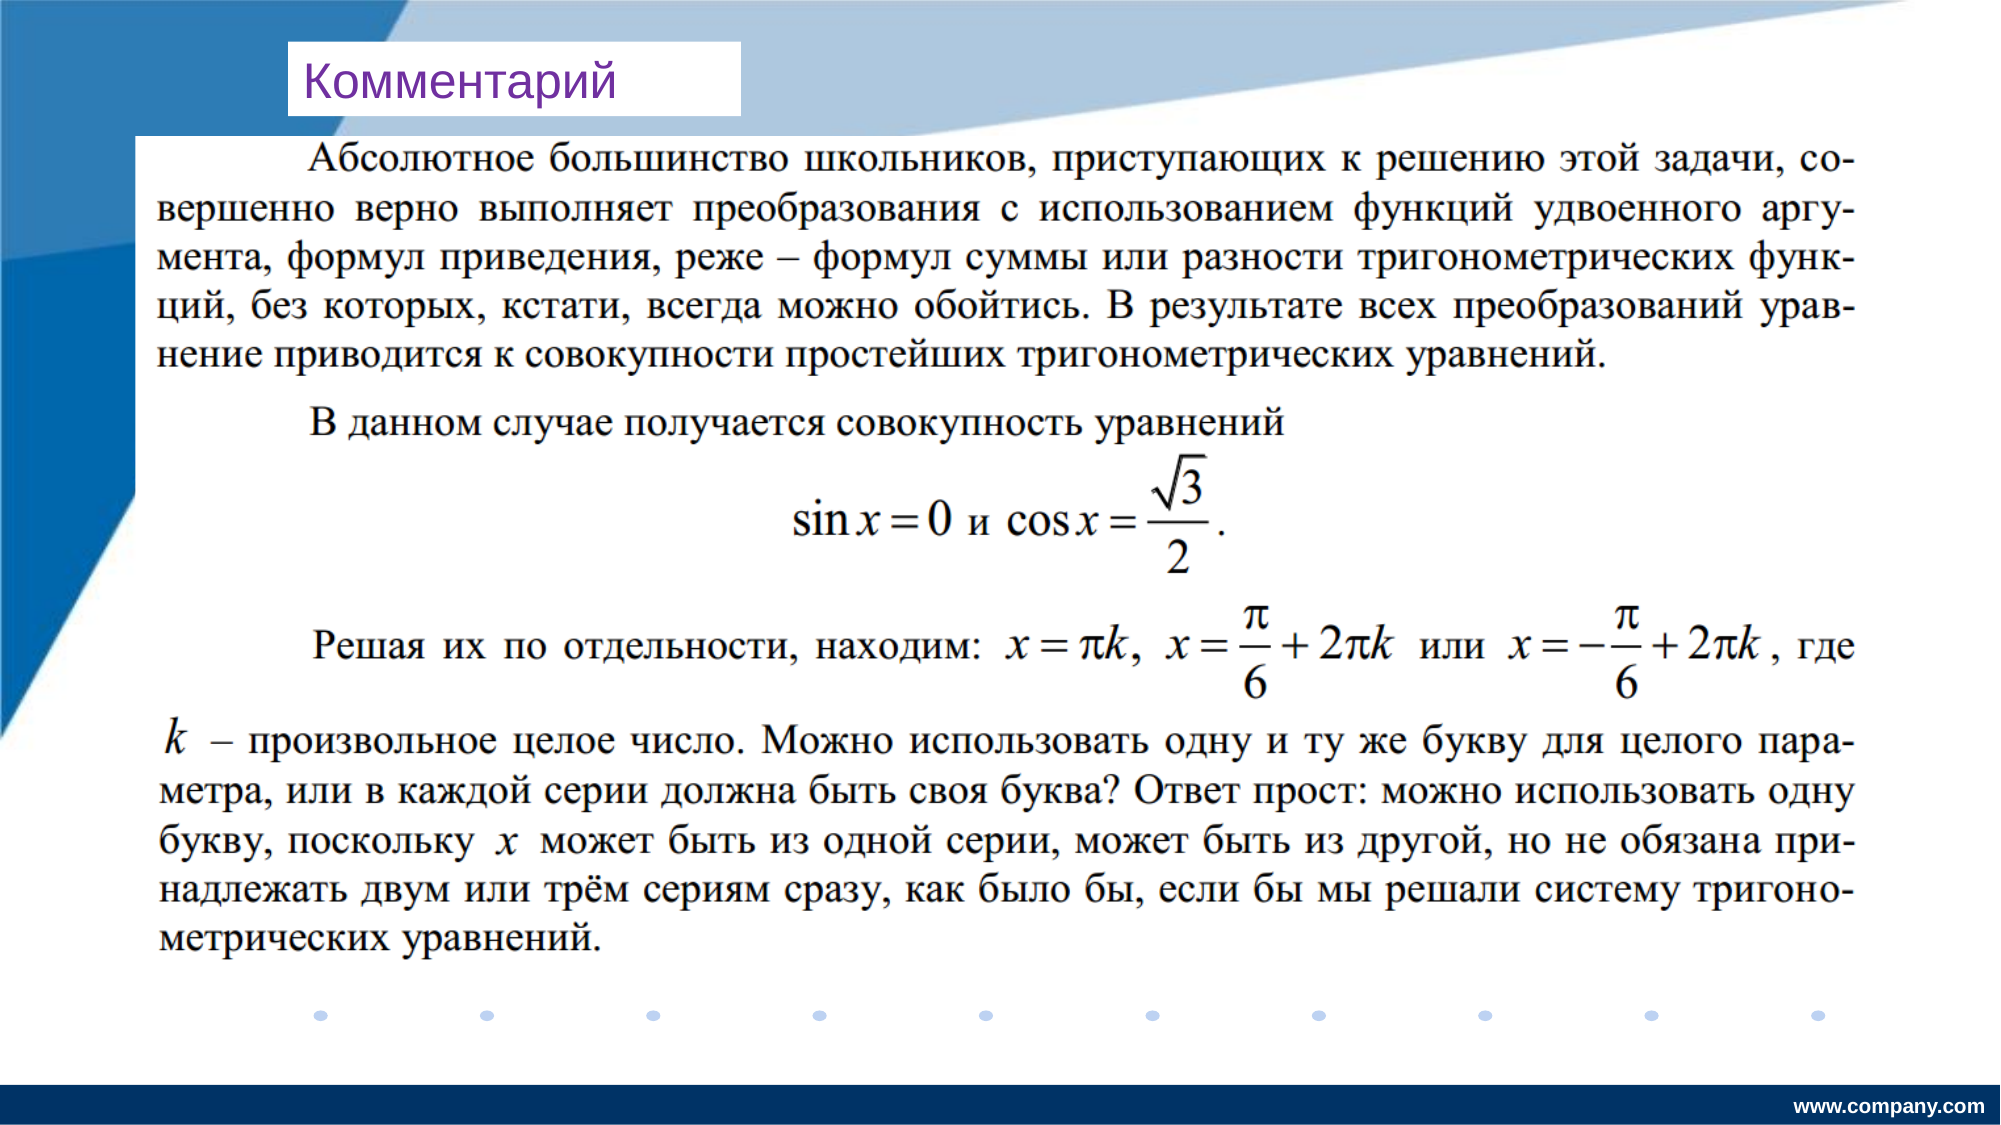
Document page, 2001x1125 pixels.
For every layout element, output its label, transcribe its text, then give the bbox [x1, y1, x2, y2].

text_box Комментарий [288, 41, 741, 117]
picture [0, 0, 2000, 969]
